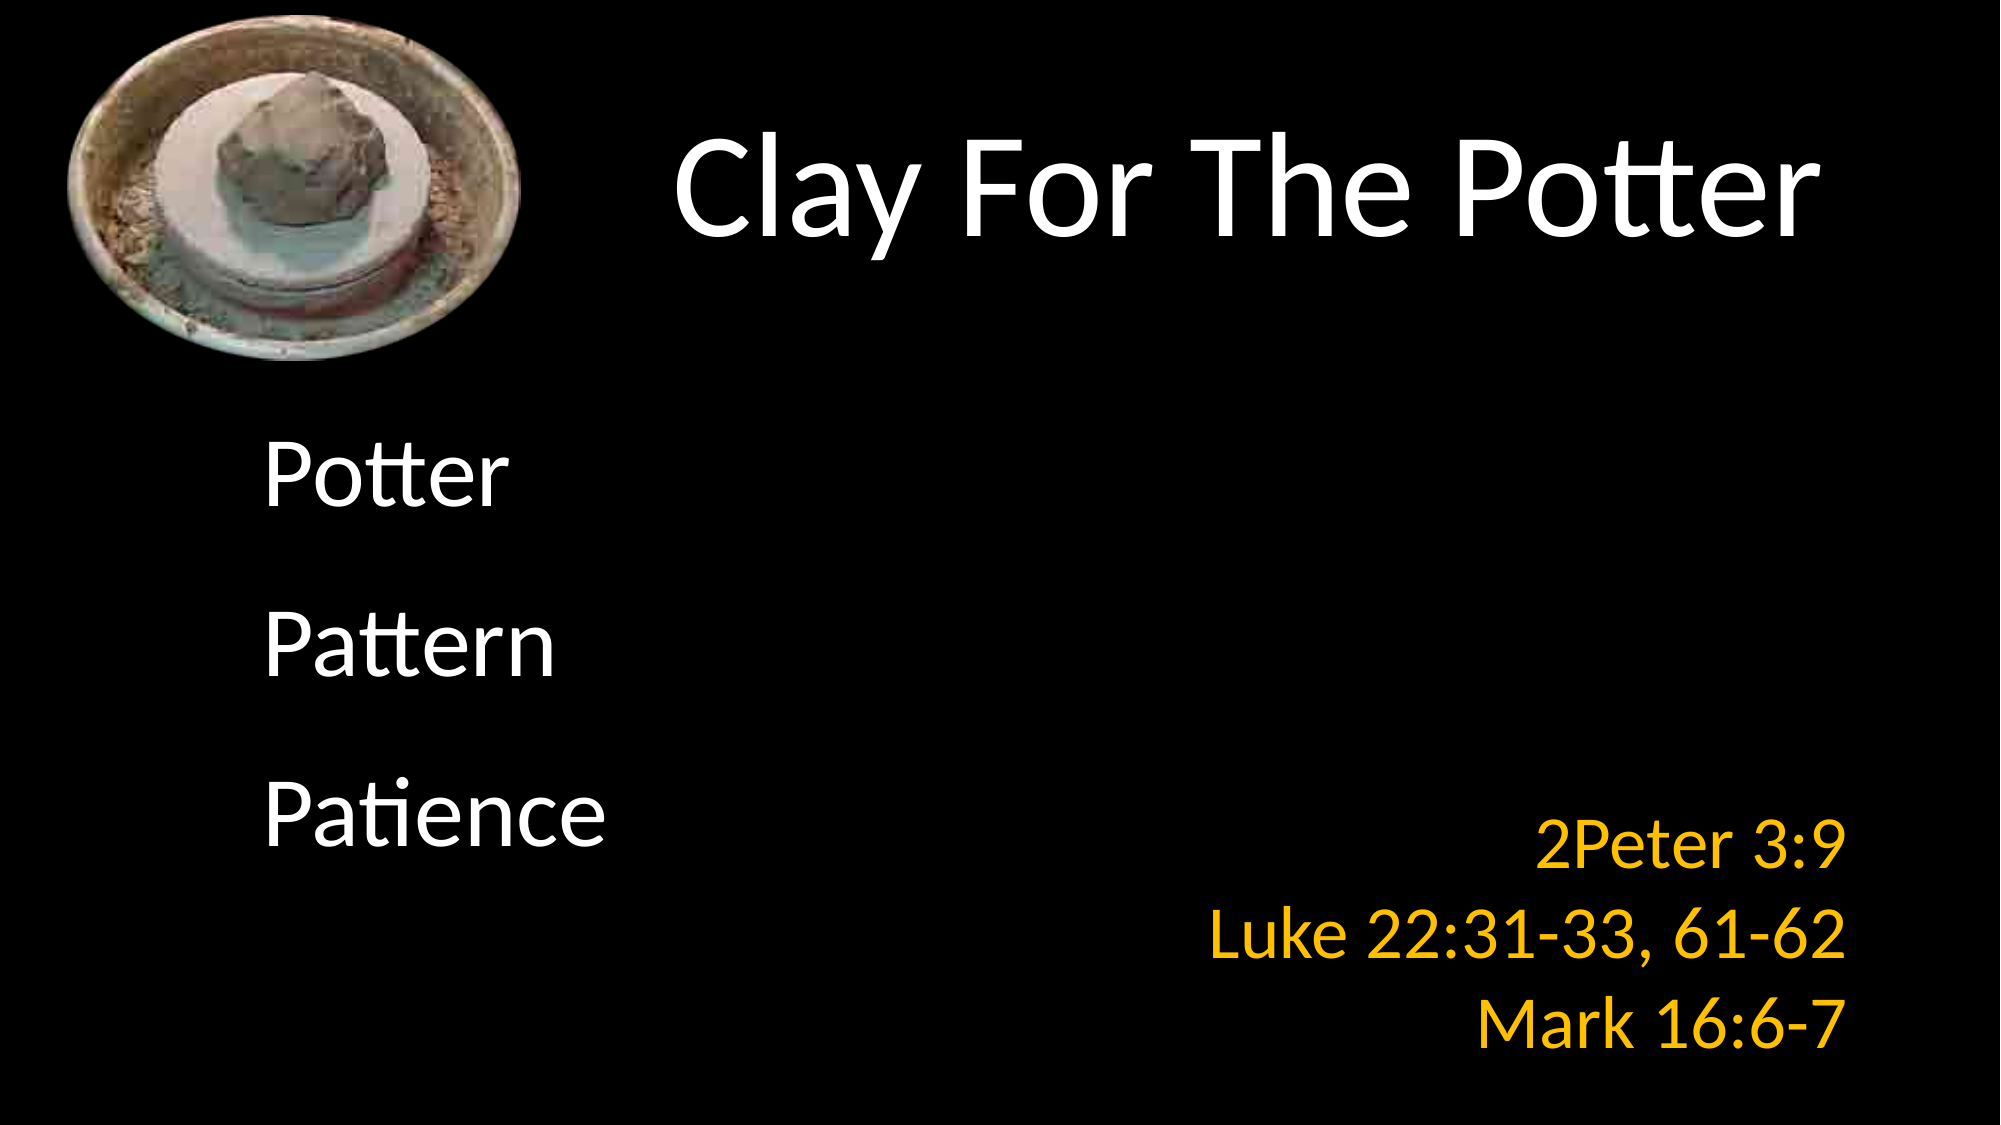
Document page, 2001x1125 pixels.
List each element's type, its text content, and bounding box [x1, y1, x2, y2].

picture [67, 15, 521, 361]
list Potter Pattern Patience [247, 398, 989, 1052]
list 2Peter 3:9 Luke 22:31-33, 61-62 Mark 16:6-7 [1012, 357, 1863, 1072]
title Clay For The Potter [656, 79, 1863, 297]
